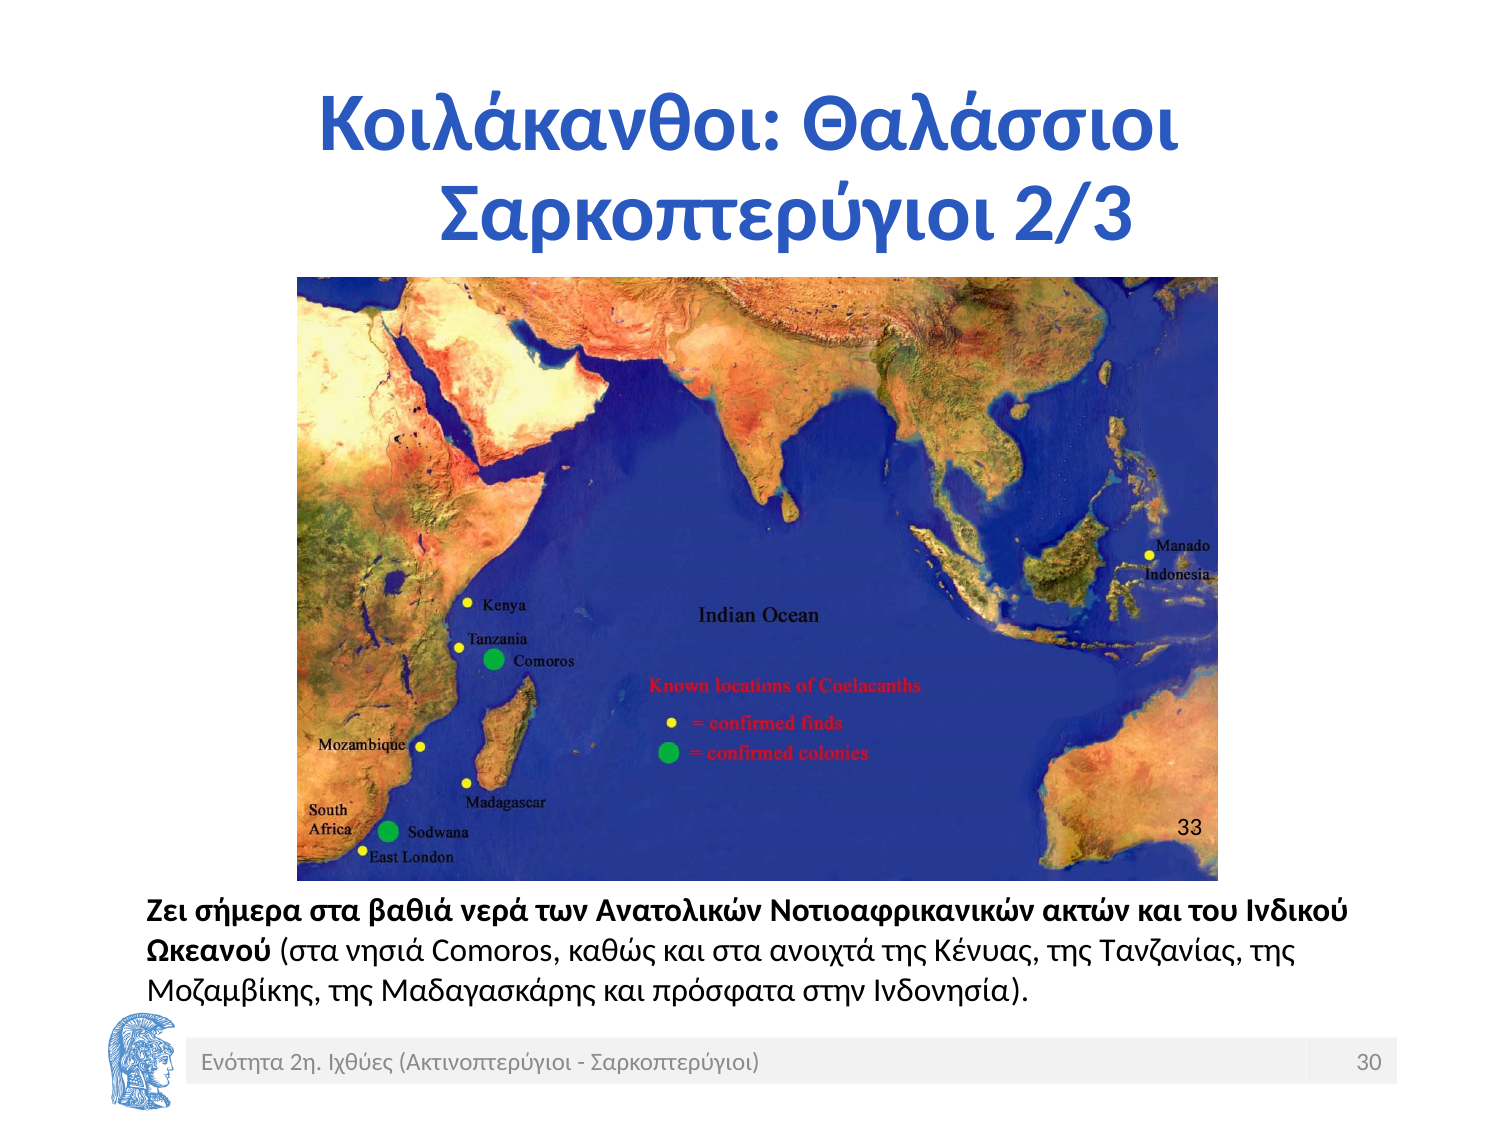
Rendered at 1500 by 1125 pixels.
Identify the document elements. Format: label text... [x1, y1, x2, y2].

slide_number 30 [1306, 1037, 1397, 1084]
picture [103, 1011, 186, 1114]
title Κοιλάκανθοι: Θαλάσσιοι Σαρκοπτερύγιοι 2/3 [103, 59, 1397, 278]
text_box Ζει σήμερα στα βαθιά νερά των Ανατολικών Νοτιοαφρικανικών ακτών και του Ινδικού Ωκεανού (στα νησιά Comoros, καθώς και στα ανοιχτά της Κένυας, της Τανζανίας, της Μοζαμβίκης, της Μαδαγασκάρης και πρόσφατα στην Ινδονησία). [131, 881, 1384, 1016]
footer Ενότητα 2η. Ιχθύες (Ακτινοπτερύγιοι - Σαρκοπτερύγιοι) [186, 1037, 1306, 1084]
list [297, 277, 1218, 882]
